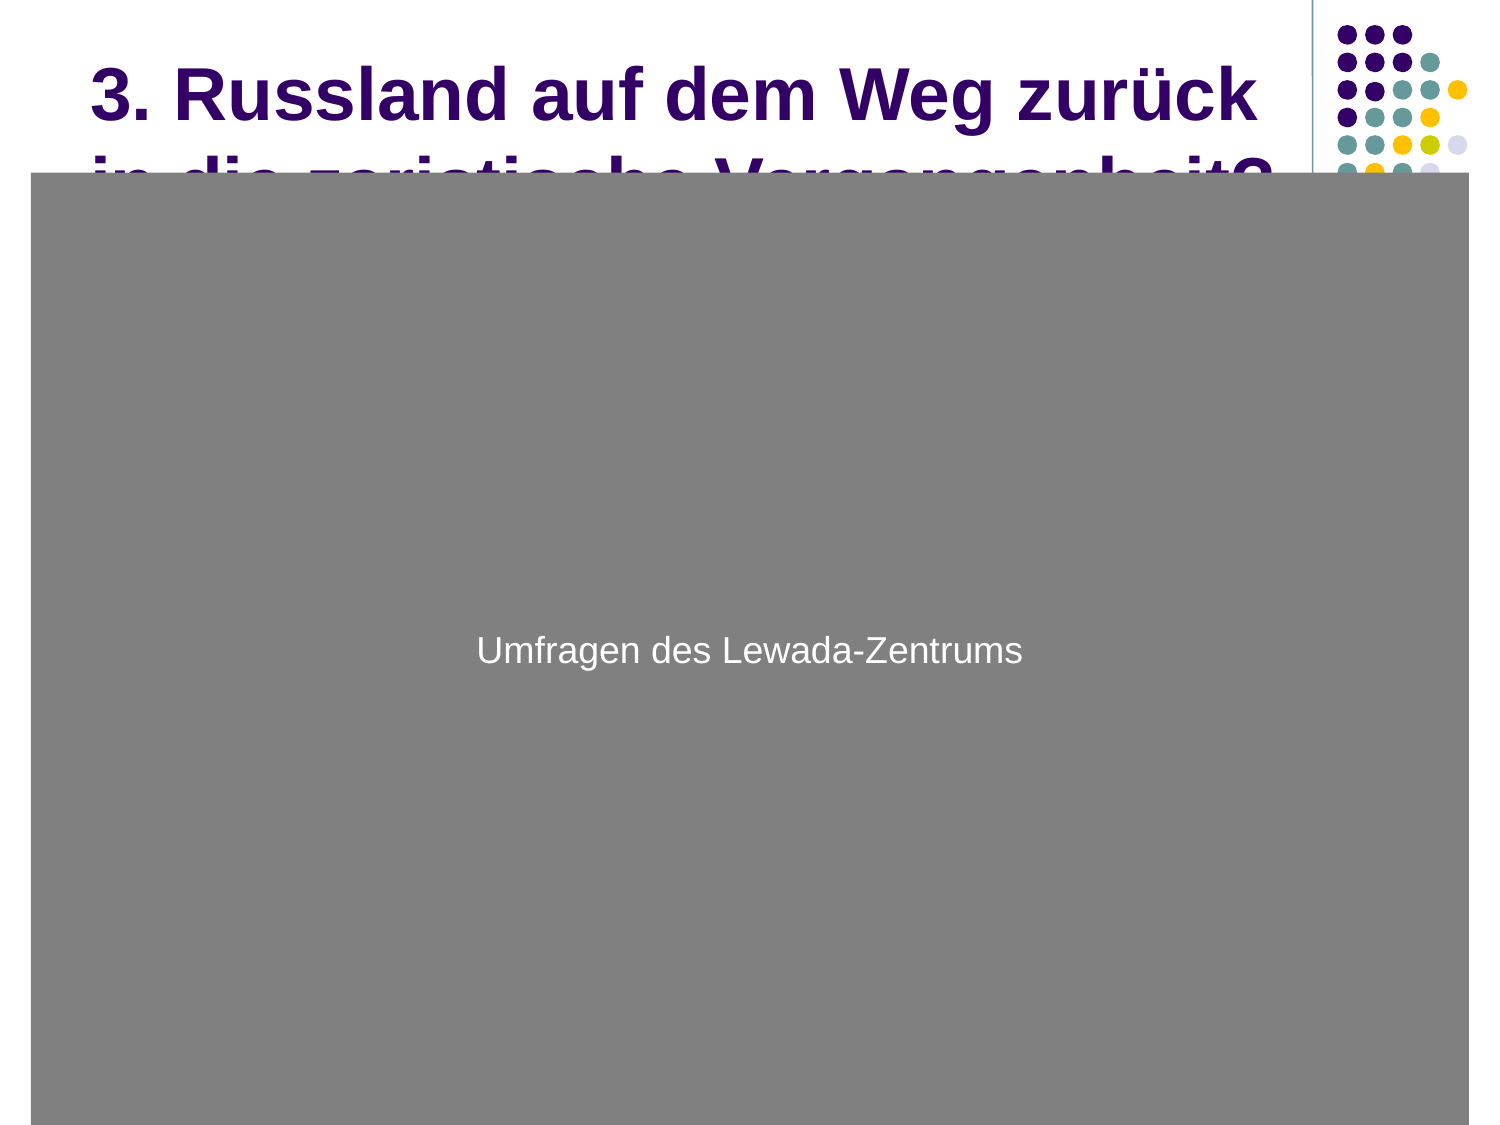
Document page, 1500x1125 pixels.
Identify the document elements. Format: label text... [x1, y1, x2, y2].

text_box Umfragen des Lewada-Zentrums [30, 172, 1469, 1125]
title 3. Russland auf dem Weg zurück in die zaristische Vergangenheit? [74, 19, 1313, 172]
